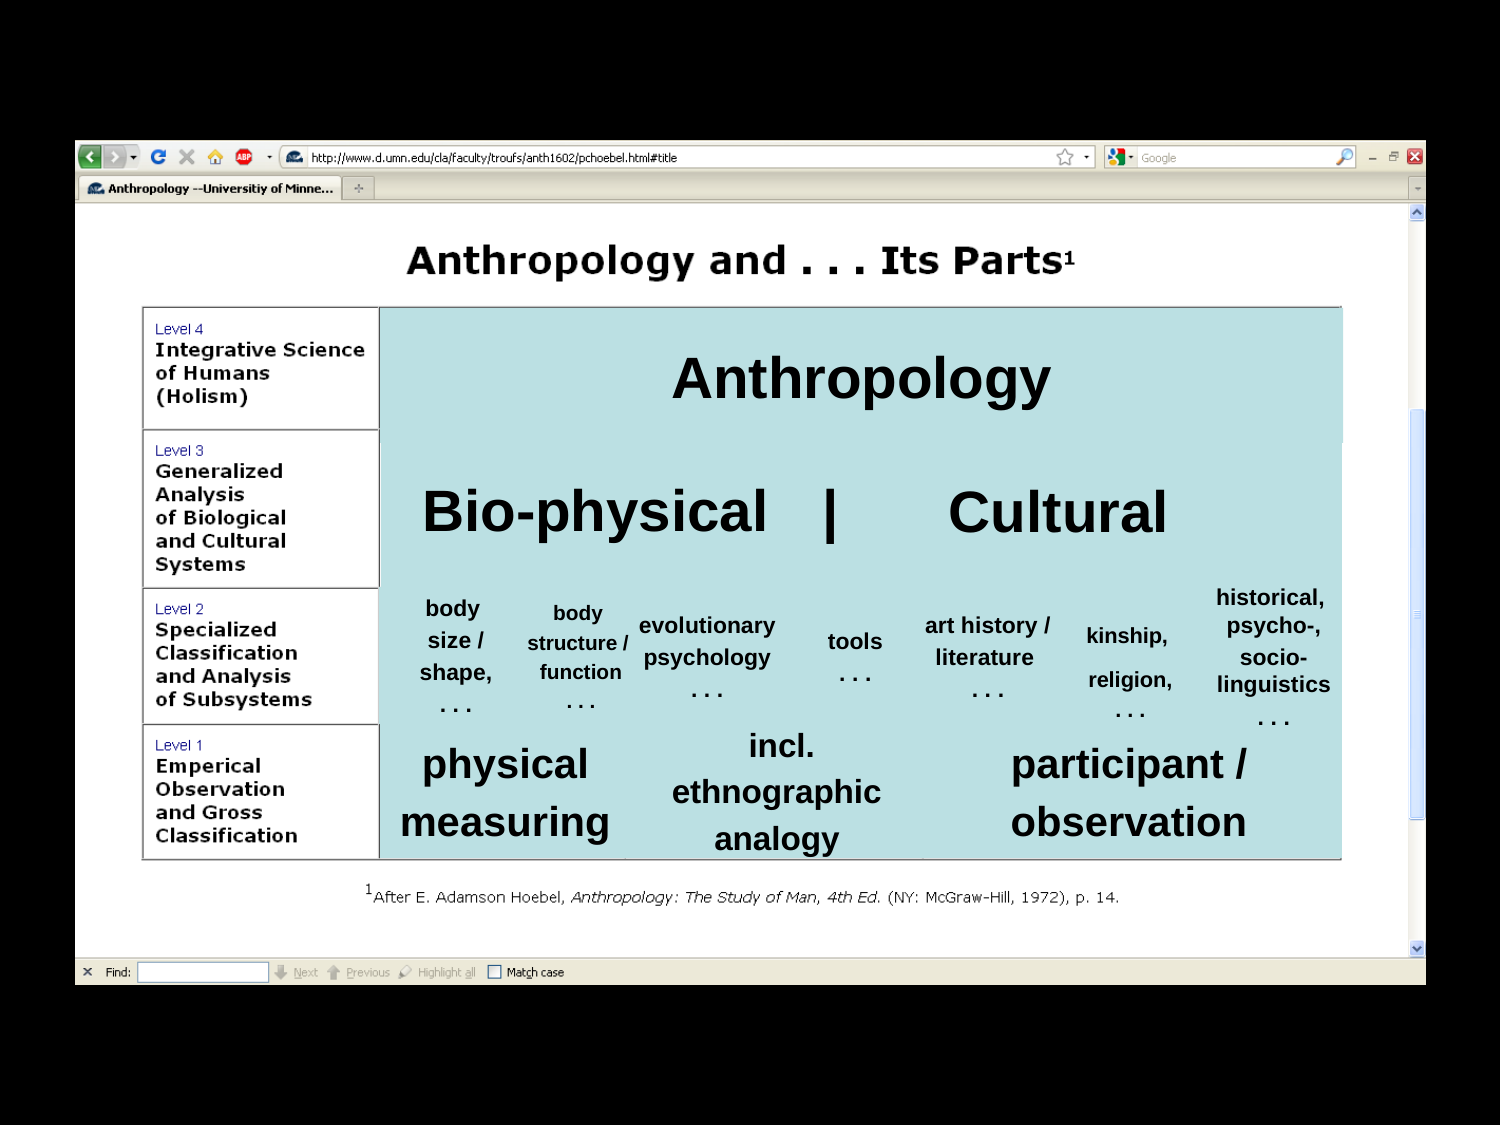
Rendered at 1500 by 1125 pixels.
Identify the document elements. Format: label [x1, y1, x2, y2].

picture [74, 140, 1426, 985]
